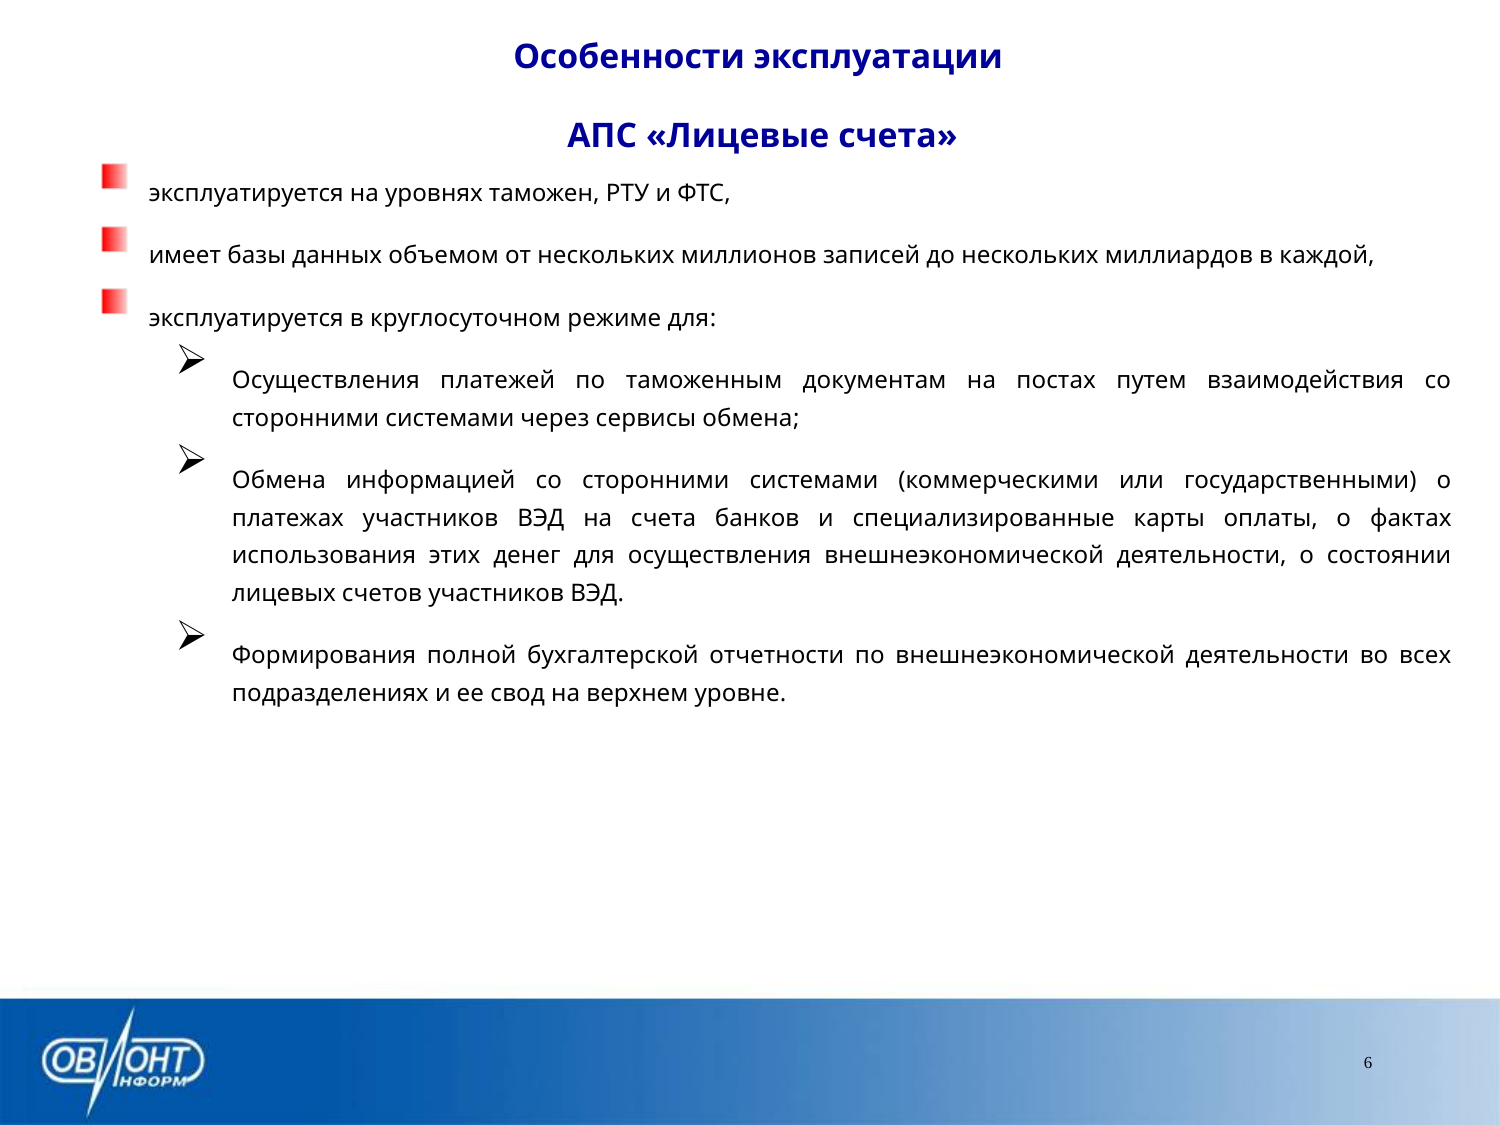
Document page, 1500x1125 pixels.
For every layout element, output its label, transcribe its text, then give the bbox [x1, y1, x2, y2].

text_box Особенности эксплуатации АПС «Лицевые счета» [24, 24, 1500, 125]
text_box эксплуатируется на уровнях таможен, РТУ и ФТС, имеет базы данных объемом от нескольких миллионов записей до нескольких миллиардов в каждой, эксплуатируется в круглосуточном режиме для: Осуществления платежей по таможенным документам на постах путем взаимодействия со сторонними системами через сервисы обмена; Обмена информацией со сторонними системами (коммерческими или государственными) о платежах участников ВЭД на счета банков и специализированные карты оплаты, о фактах использования этих денег для осуществления внешнеэкономической деятельности, о состоянии лицевых счетов участников ВЭД. Формирования полной бухгалтерской отчетности по внешнеэкономической деятельности во всех подразделениях и ее свод на верхнем уровне. [85, 160, 1468, 988]
slide_number 6 [1074, 1025, 1388, 1100]
picture [0, 0, 1500, 1125]
